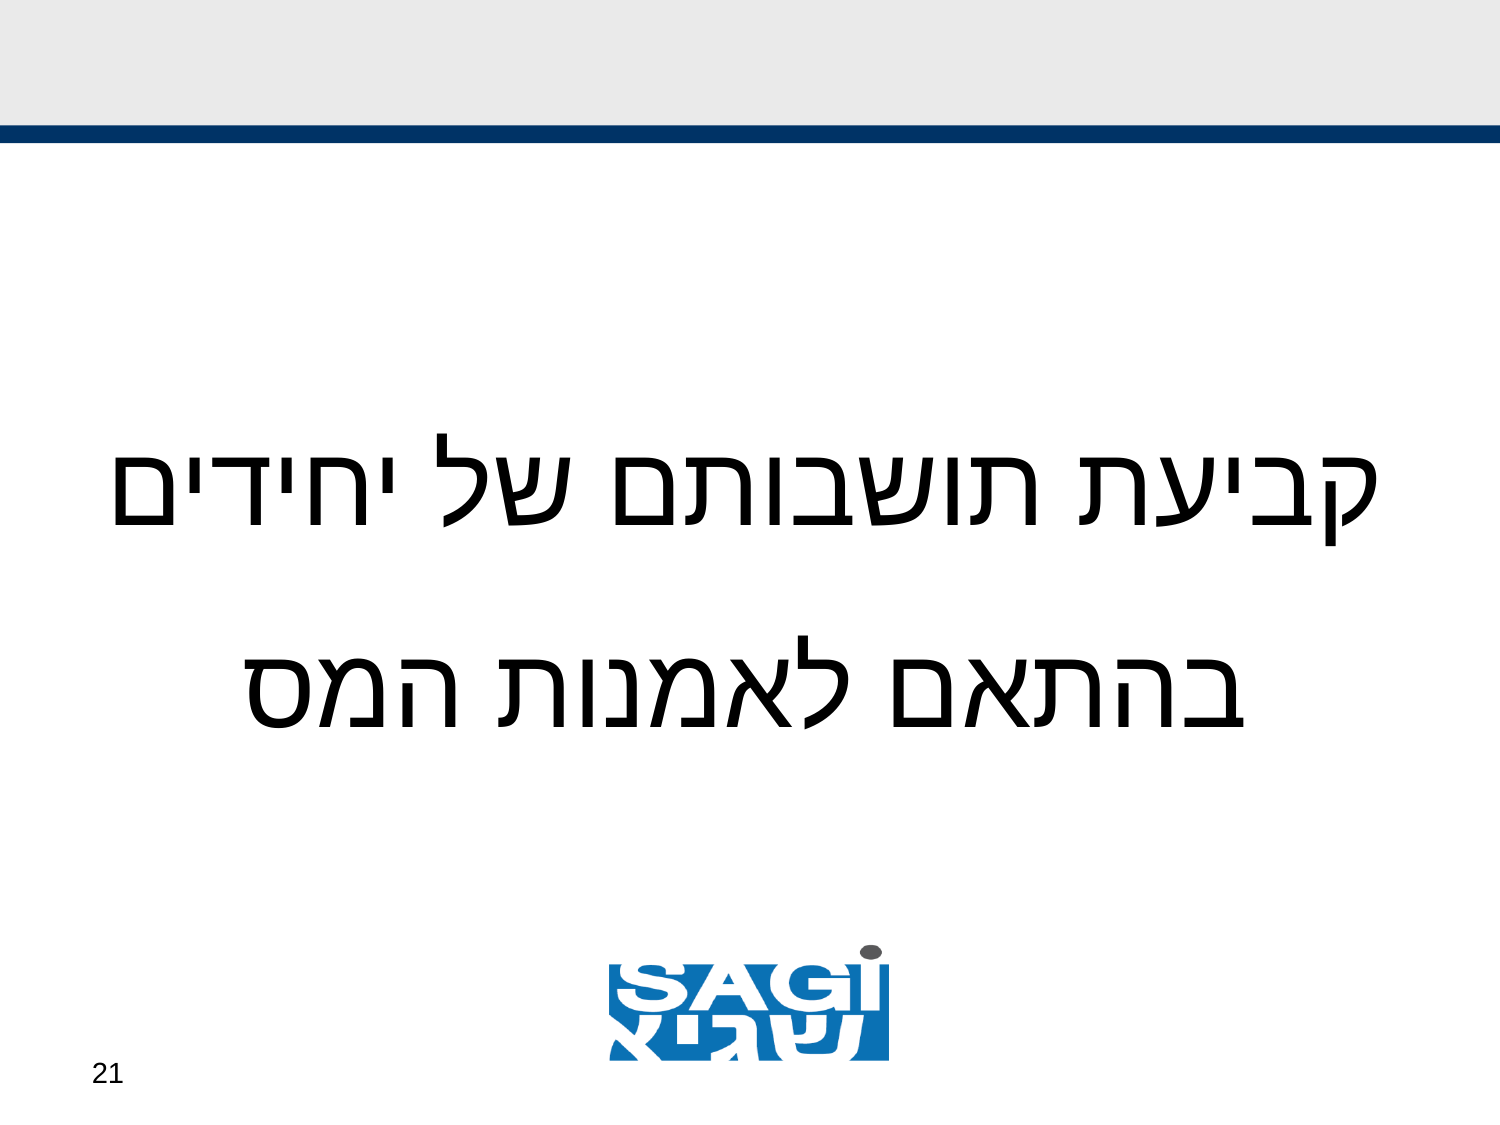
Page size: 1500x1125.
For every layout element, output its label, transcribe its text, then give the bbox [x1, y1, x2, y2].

slide_number 21 [76, 1046, 428, 1125]
list קביעת תושבותם של יחידים בהתאם לאמנות המס [70, 22, 1421, 985]
picture [596, 985, 904, 1063]
